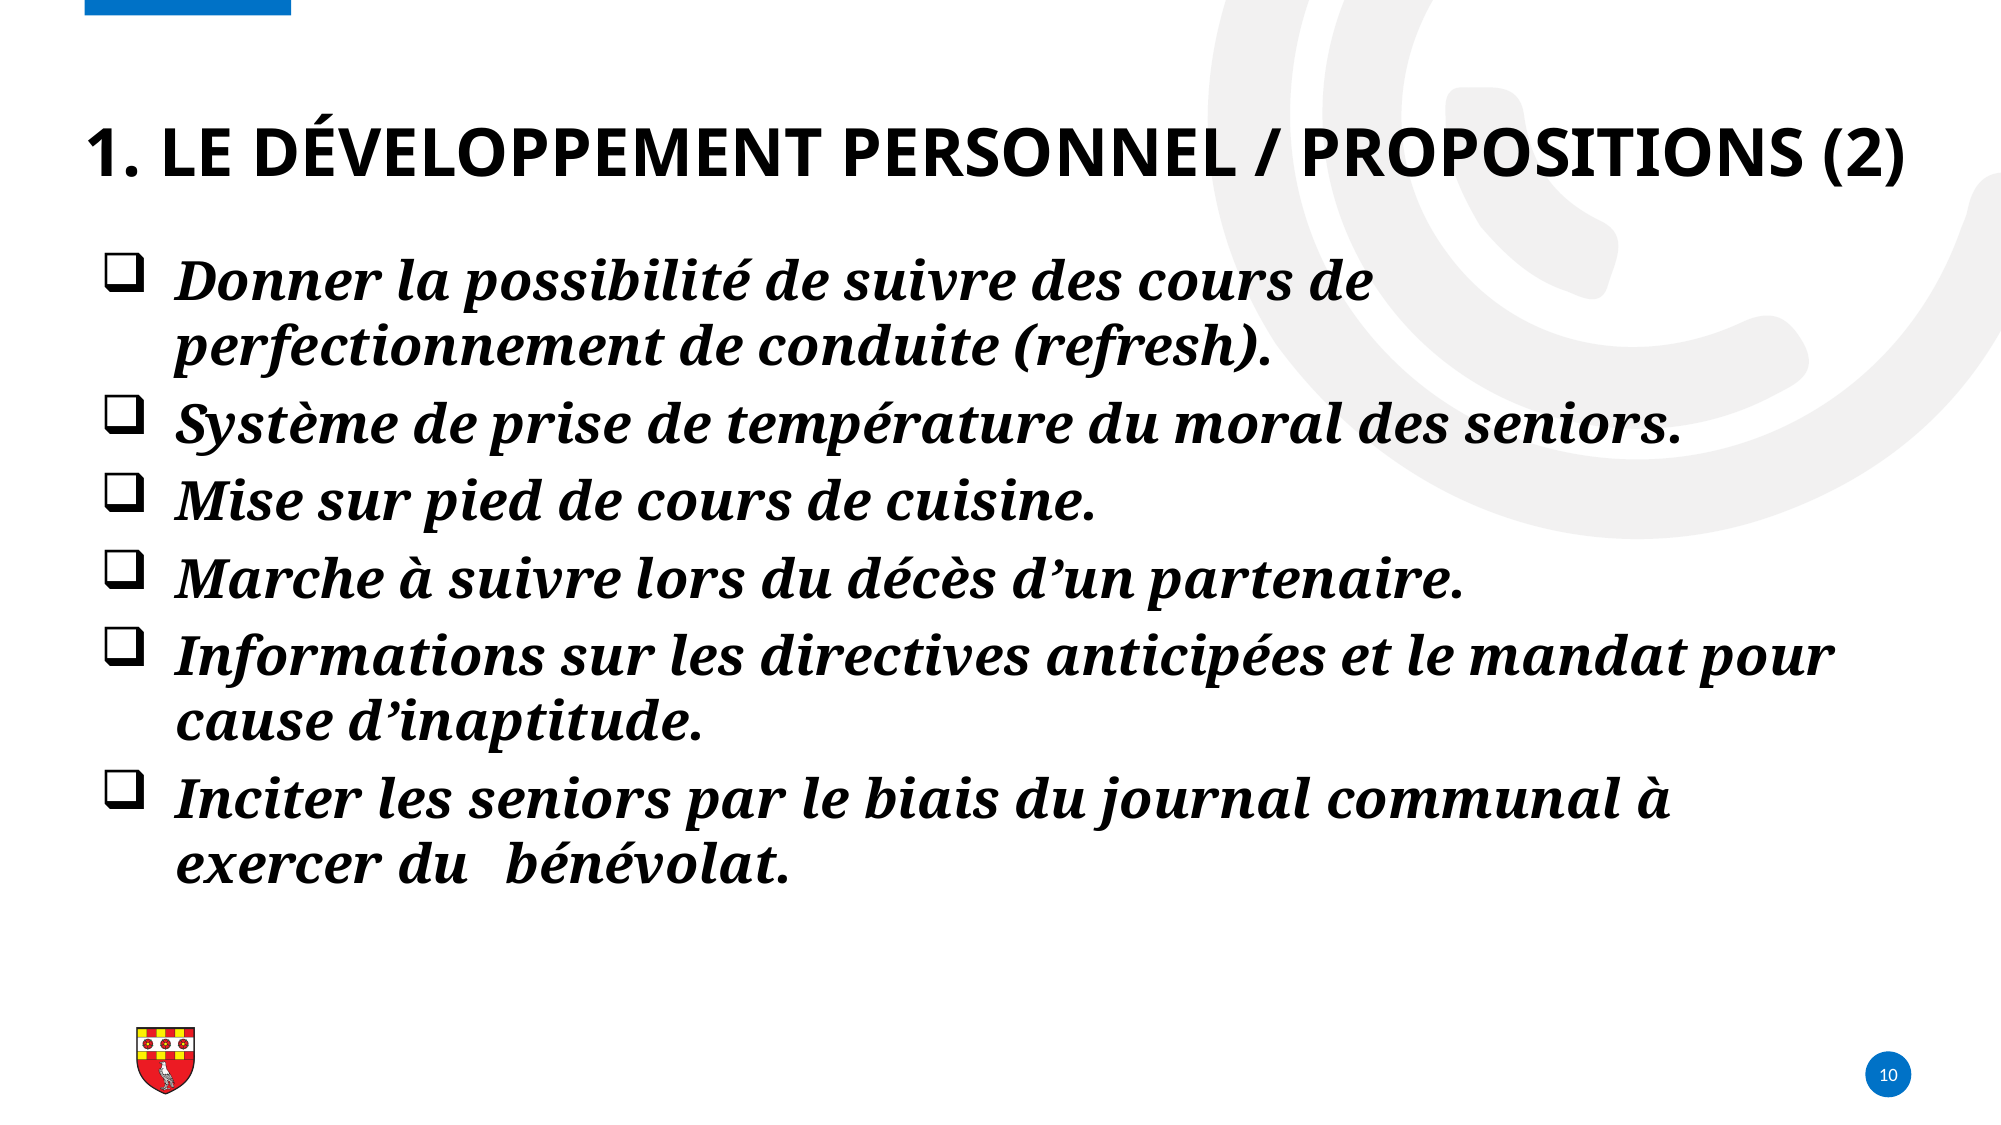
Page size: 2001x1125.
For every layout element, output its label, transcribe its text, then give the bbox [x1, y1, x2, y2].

title 1. Le développement personnel / PROPOSITIONS (2) [84, 40, 1914, 192]
picture [136, 1027, 195, 1095]
slide_number 10 [1864, 1059, 1913, 1090]
text_box Donner la possibilité de suivre des cours de perfectionnement de conduite (refresh). Système de prise de température du moral des seniors. Mise sur pied de cours de cuisine. Marche à suivre lors du décès d’un partenaire. Informations sur les directives anticipées et le mandat pour cause d’inaptitude. Inciter les seniors par le biais du journal communal à exercer du bénévolat. [85, 239, 1889, 964]
